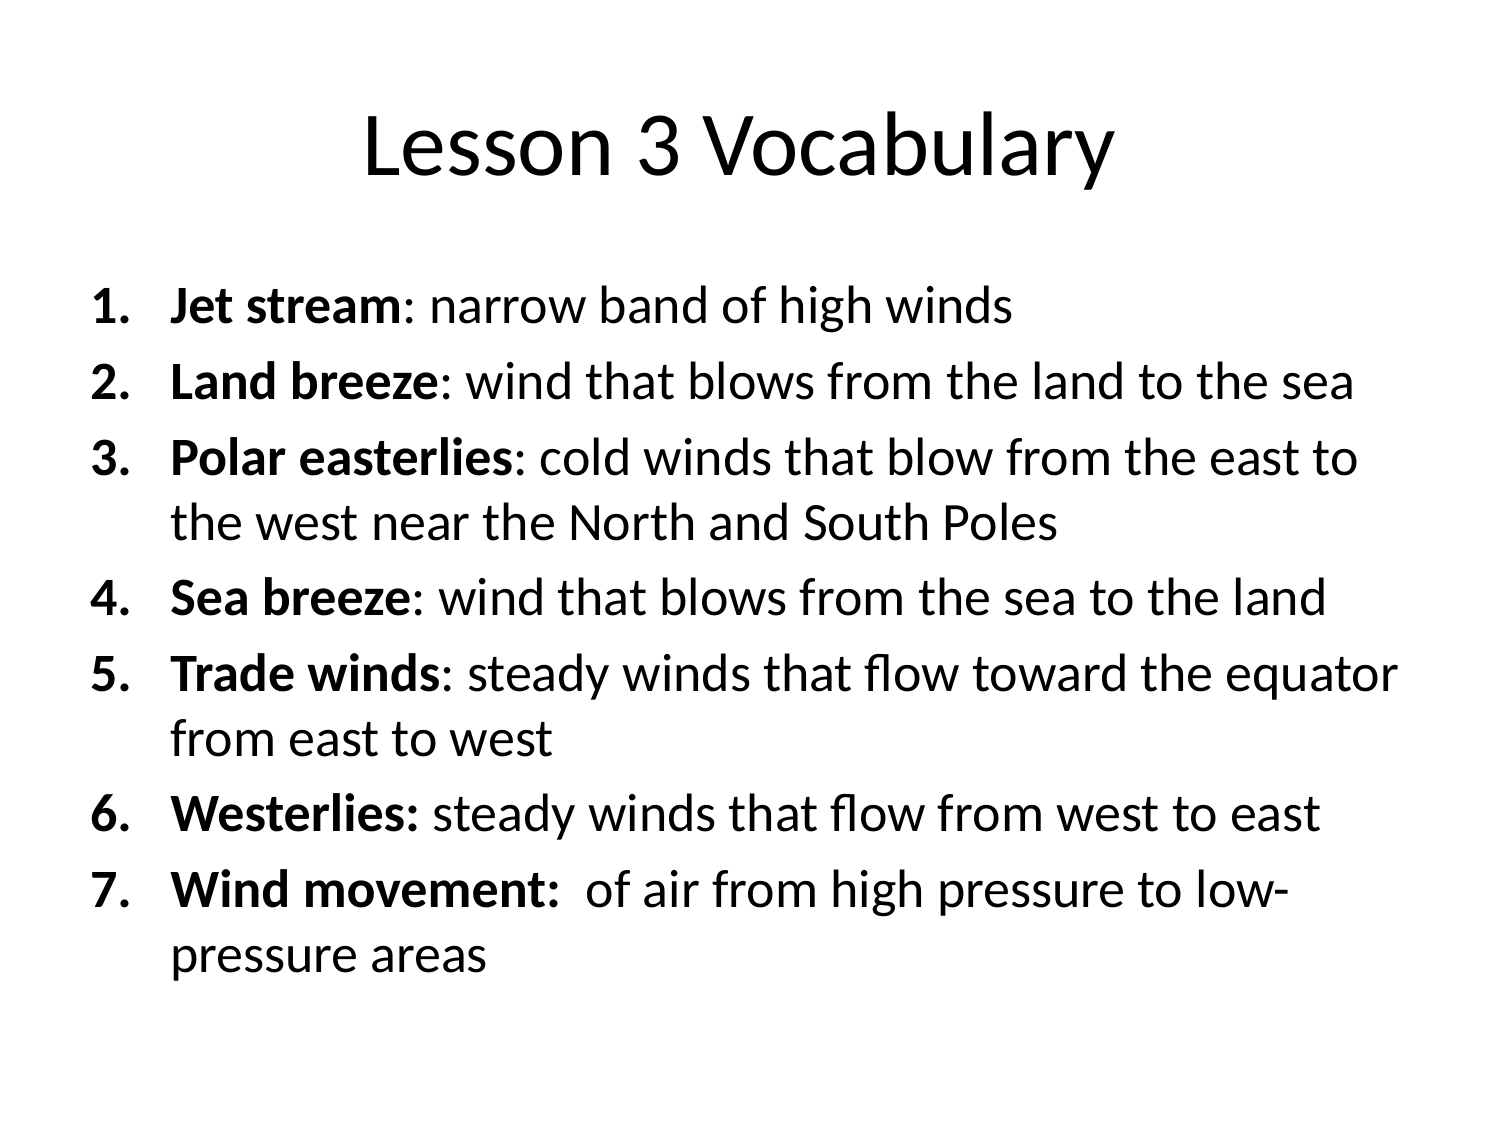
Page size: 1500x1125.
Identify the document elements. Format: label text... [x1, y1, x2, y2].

list Jet stream: narrow band of high winds Land breeze: wind that blows from the land to the sea Polar easterlies: cold winds that blow from the east to the west near the North and South Poles Sea breeze: wind that blows from the sea to the land Trade winds: steady winds that flow toward the equator from east to west Westerlies: steady winds that flow from west to east Wind movement: of air from high pressure to low-pressure areas [75, 262, 1425, 1005]
title Lesson 3 Vocabulary [75, 45, 1425, 233]
